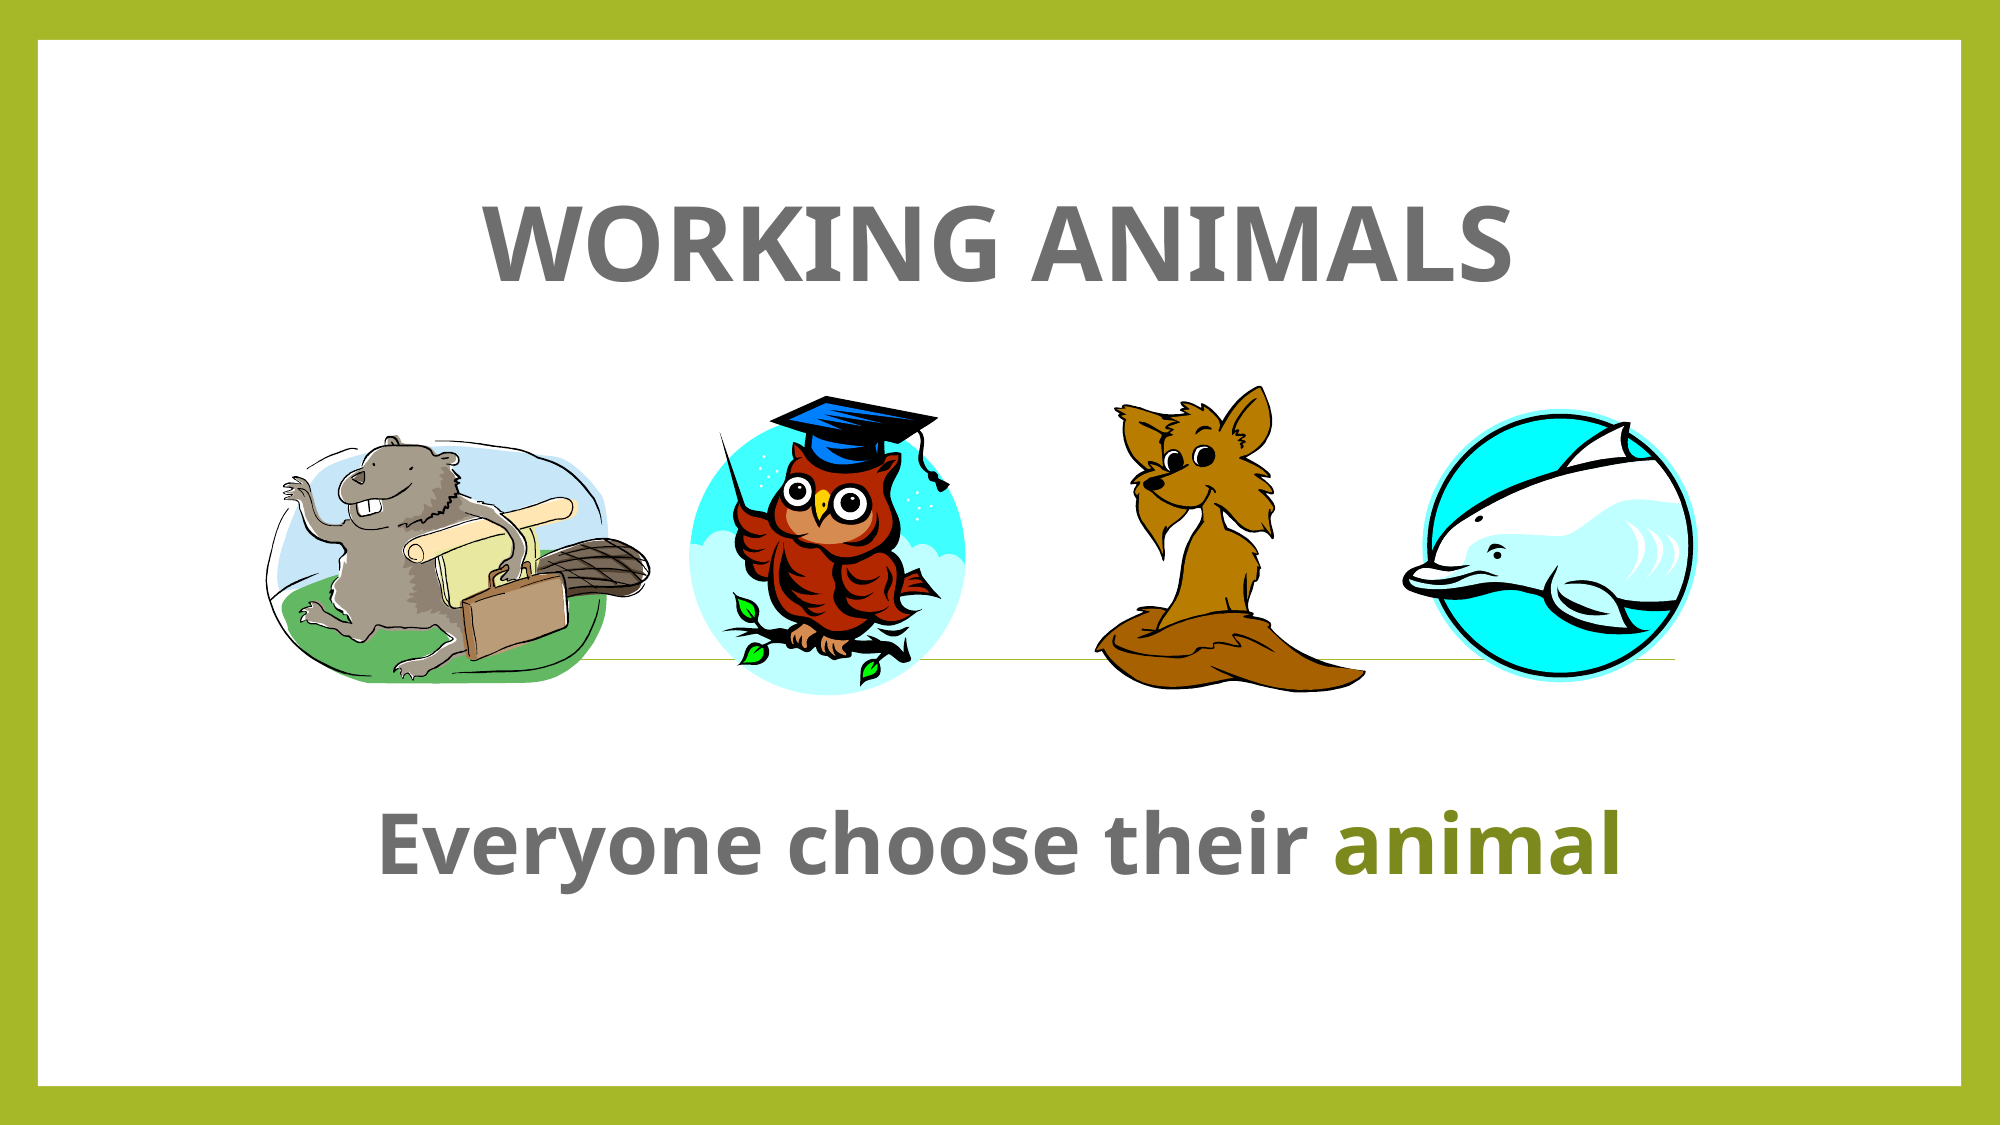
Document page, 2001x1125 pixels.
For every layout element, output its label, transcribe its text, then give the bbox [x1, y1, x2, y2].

list Everyone choose their animal [280, 681, 1719, 906]
picture [1094, 385, 1367, 693]
picture [688, 395, 966, 696]
title Working Animals [352, 0, 1647, 310]
picture [1401, 408, 1699, 683]
picture [260, 429, 657, 689]
